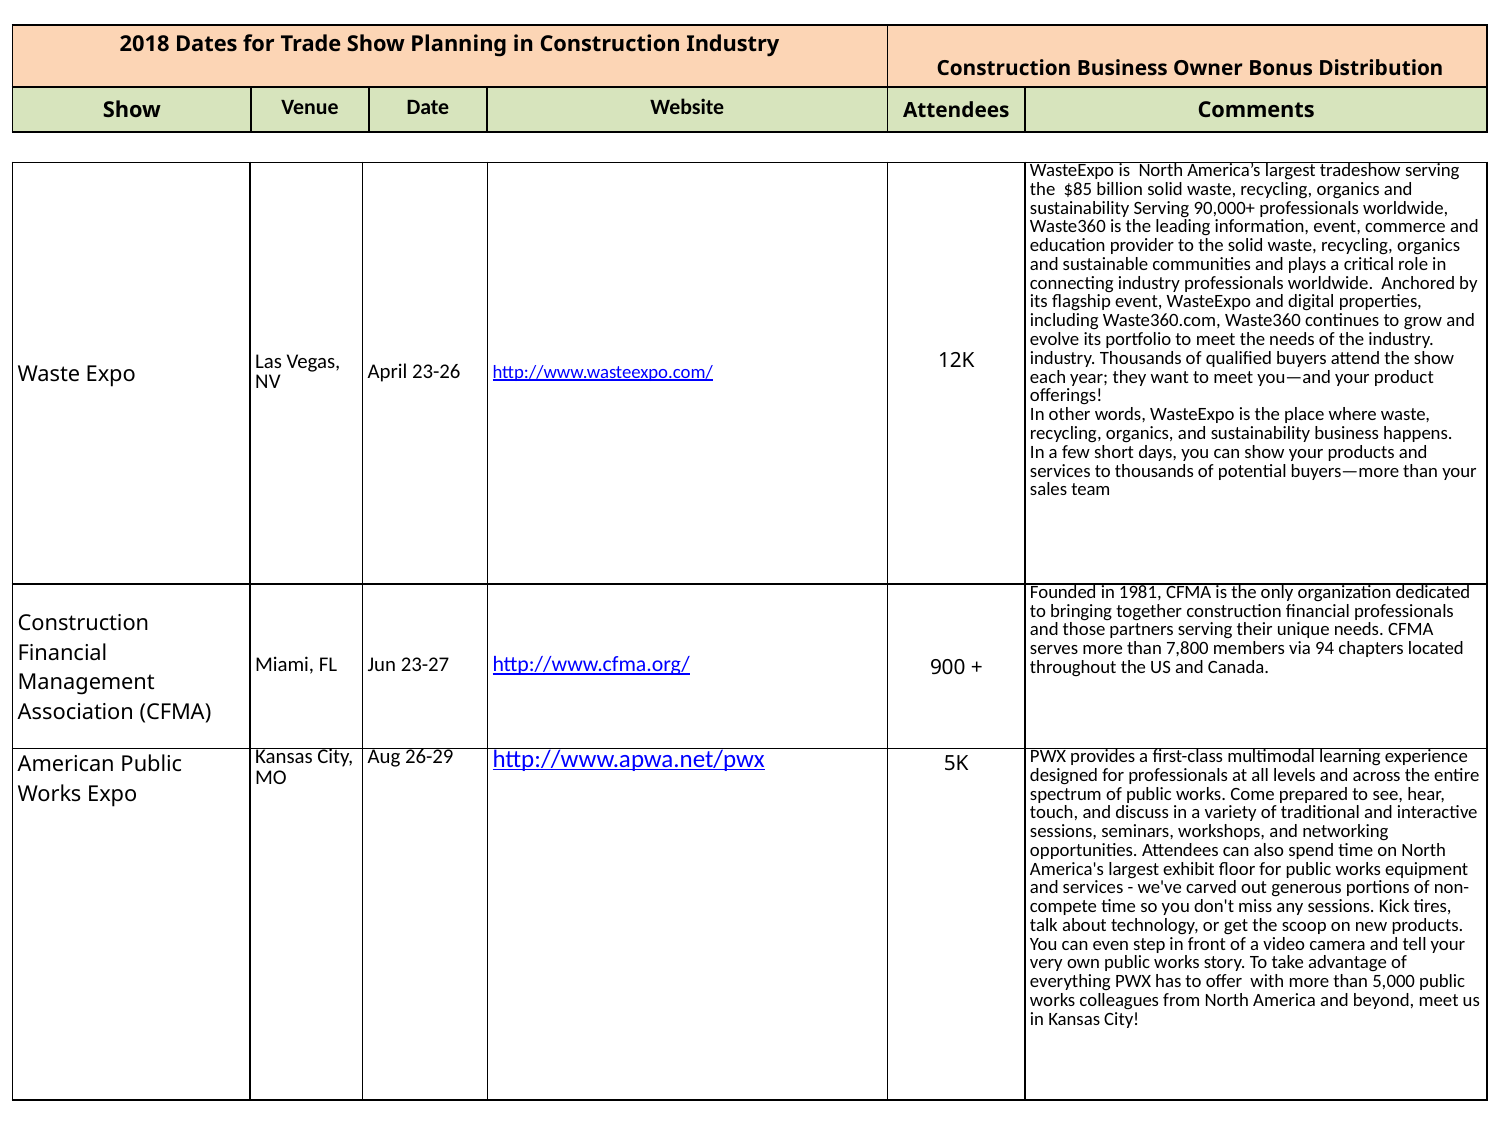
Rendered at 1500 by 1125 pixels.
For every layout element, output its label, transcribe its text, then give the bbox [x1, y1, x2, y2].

table_header WasteExpo is North America’s largest tradeshow serving the $85 billion solid waste, recycling, organics and sustainability Serving 90,000+ professionals worldwide, Waste360 is the leading information, event, commerce and education provider to the solid waste, recycling, organics and sustainable communities and plays a critical role in connecting industry professionals worldwide. Anchored by its flagship event, WasteExpo and digital properties, including Waste360.com, Waste360 continues to grow and evolve its portfolio to meet the needs of the industry. industry. Thousands of qualified buyers attend the show each year; they want to meet you—and your product offerings! In other words, WasteExpo is the place where waste, recycling, organics, and sustainability business happens. In a few short days, you can show your products and services to thousands of potential buyers—more than your sales team [1026, 163, 1486, 583]
table_cell 900 + [888, 585, 1024, 748]
table_header 2018 Dates for Trade Show Planning in Construction Industry [13, 26, 887, 86]
table_cell 5K [888, 749, 1024, 1099]
table_cell Attendees [888, 88, 1024, 131]
table_cell Jun 23-27 [363, 585, 487, 748]
table_cell http://www.apwa.net/pwx [488, 749, 887, 1099]
table_cell http://www.cfma.org/ [488, 585, 887, 748]
table_cell Website [488, 88, 887, 131]
table_cell Venue [252, 88, 368, 131]
table_cell Miami, FL [251, 585, 362, 748]
table_cell PWX provides a first-class multimodal learning experience designed for professionals at all levels and across the entire spectrum of public works. Come prepared to see, hear, touch, and discuss in a variety of traditional and interactive sessions, seminars, workshops, and networking opportunities. Attendees can also spend time on North America's largest exhibit floor for public works equipment and services - we've carved out generous portions of non-compete time so you don't miss any sessions. Kick tires, talk about technology, or get the scoop on new products. You can even step in front of a video camera and tell your very own public works story. To take advantage of everything PWX has to offer with more than 5,000 public works colleagues from North America and beyond, meet us in Kansas City! [1026, 749, 1486, 1099]
table_header Las Vegas, NV [251, 163, 362, 583]
table_cell Construction Financial Management Association (CFMA) [13, 585, 249, 748]
table_header http://www.wasteexpo.com/ [488, 163, 887, 583]
table_cell Date [370, 88, 486, 131]
table_cell Kansas City, MO [251, 749, 362, 1099]
table_header 12K [888, 163, 1024, 583]
table_cell American Public Works Expo [13, 749, 249, 1099]
table_cell Comments [1026, 88, 1486, 131]
table_cell Show [13, 88, 250, 131]
table_header Construction Business Owner Bonus Distribution [888, 26, 1486, 86]
table_cell Aug 26-29 [363, 749, 487, 1099]
table_header Waste Expo [13, 163, 249, 583]
table_cell Founded in 1981, CFMA is the only organization dedicated to bringing together construction financial professionals and those partners serving their unique needs. CFMA serves more than 7,800 members via 94 chapters located throughout the US and Canada. [1026, 585, 1486, 748]
table_header April 23-26 [363, 163, 487, 583]
